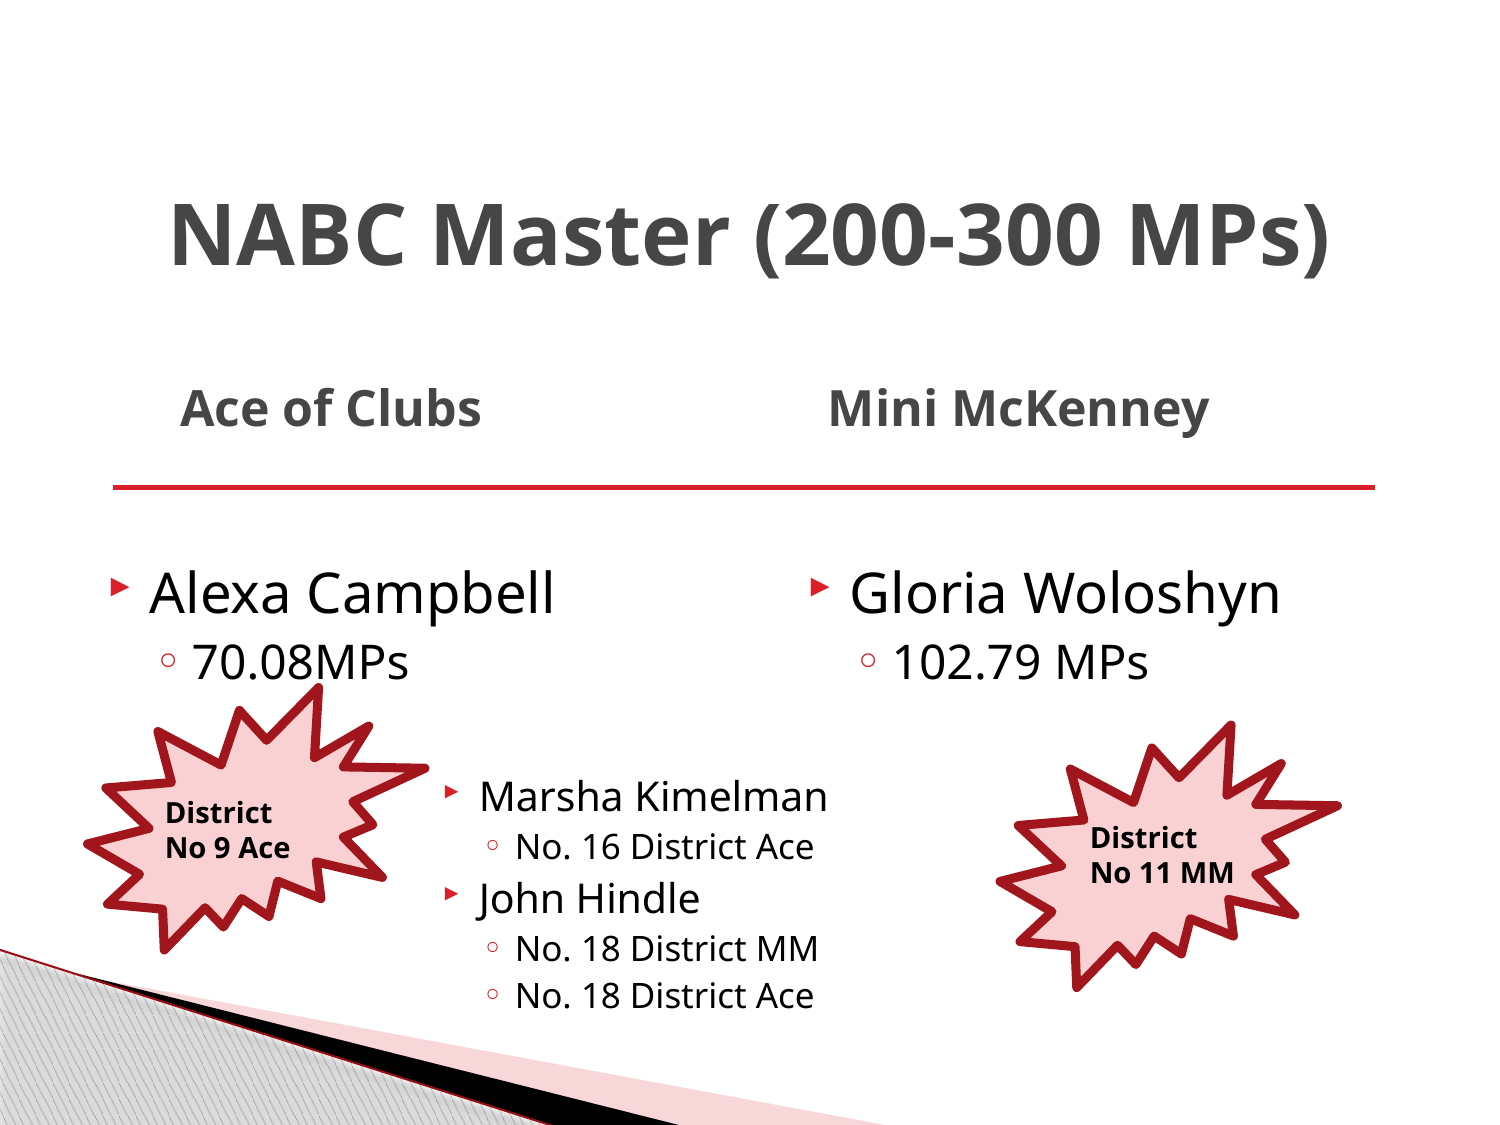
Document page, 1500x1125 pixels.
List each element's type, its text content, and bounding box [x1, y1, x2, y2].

list Alexa Campbell 70.08MPs [75, 549, 713, 788]
text_box NABC Master (200-300 MPs) [74, 137, 1425, 325]
text_box District No 9 Ace [150, 787, 338, 873]
text_box Ace of Clubs [112, 312, 550, 485]
text_box Gloria Woloshyn 102.79 MPs [774, 549, 1413, 788]
text_box [1000, 720, 1342, 992]
text_box Mini McKenney [799, 312, 1238, 485]
text_box District No 11 MM [1074, 812, 1263, 898]
text_box Marsha Kimelman No. 16 District Ace John Hindle No. 18 District MM No. 18 District Ace [412, 762, 1000, 1025]
text_box [83, 683, 430, 955]
text_box Ace of Clubs [112, 495, 550, 500]
